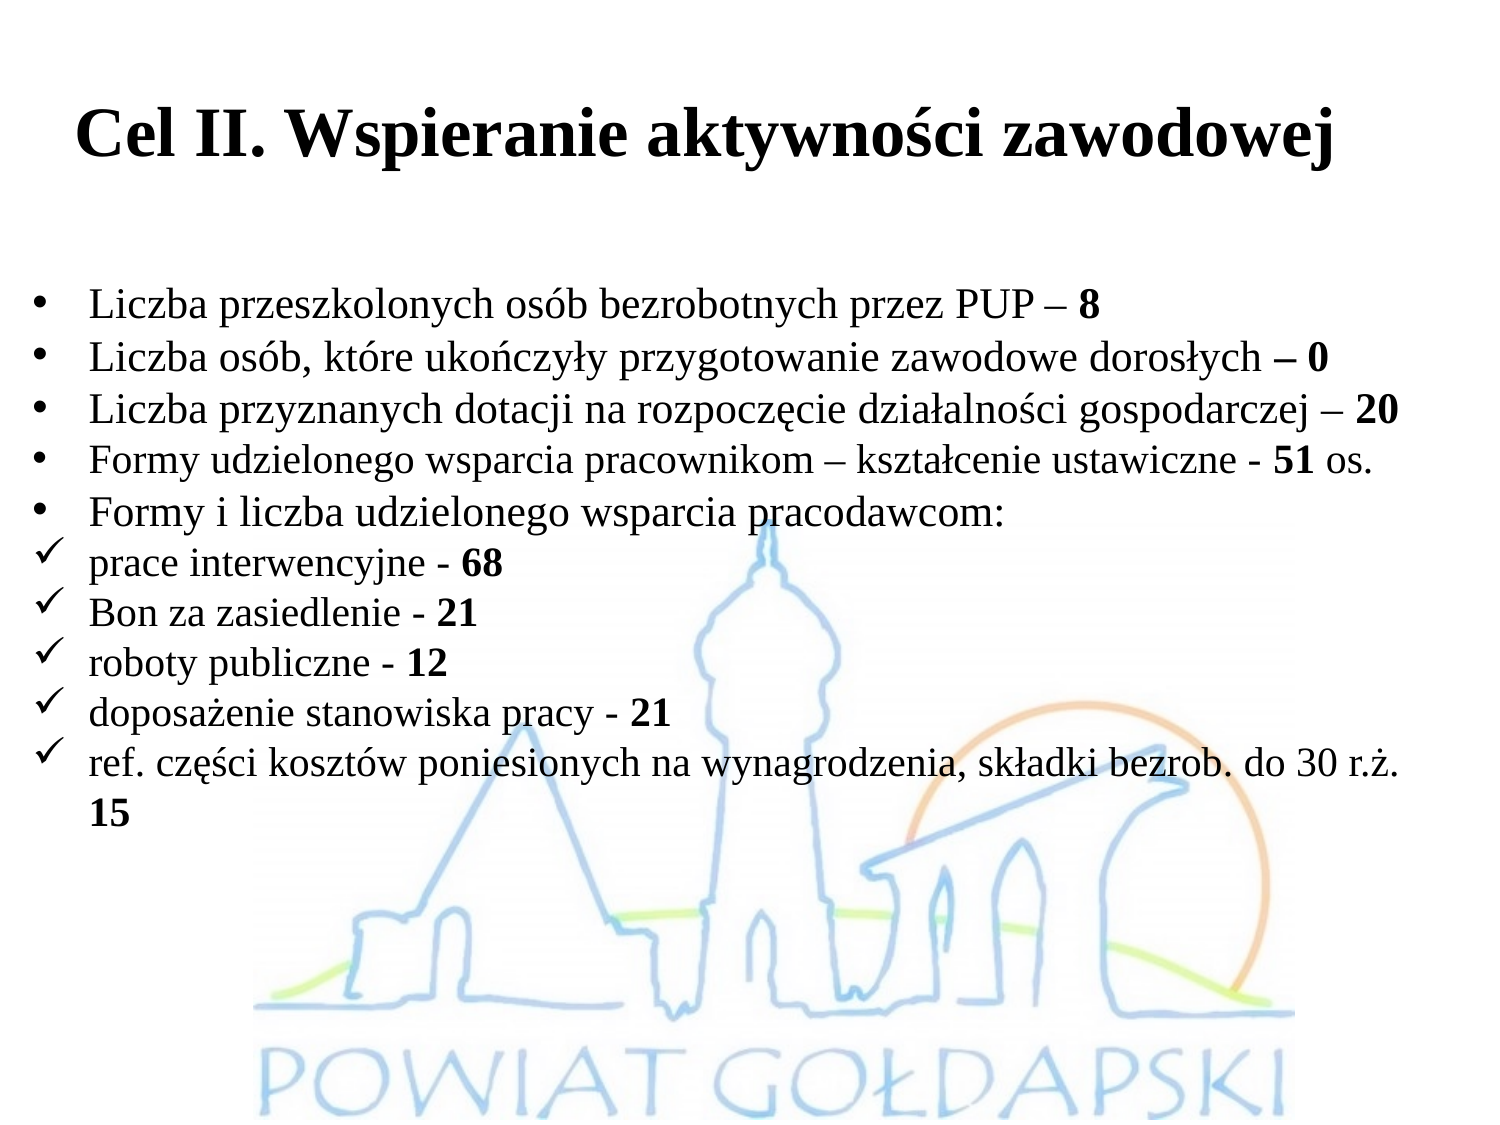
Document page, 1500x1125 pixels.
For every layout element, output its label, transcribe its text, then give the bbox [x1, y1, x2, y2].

text_box Liczba przeszkolonych osób bezrobotnych przez PUP – 8 Liczba osób, które ukończyły przygotowanie zawodowe dorosłych – 0 Liczba przyznanych dotacji na rozpoczęcie działalności gospodarczej – 20 Formy udzielonego wsparcia pracownikom – kształcenie ustawiczne - 51 os. Formy i liczba udzielonego wsparcia pracodawcom: prace interwencyjne - 68 Bon za zasiedlenie - 21 roboty publiczne - 12 doposażenie stanowiska pracy - 21 ref. części kosztów poniesionych na wynagrodzenia, składki bezrob. do 30 r.ż. 15 [17, 267, 1466, 843]
text_box Cel II. Wspieranie aktywności zawodowej [59, 78, 1424, 178]
picture [253, 519, 1295, 1120]
